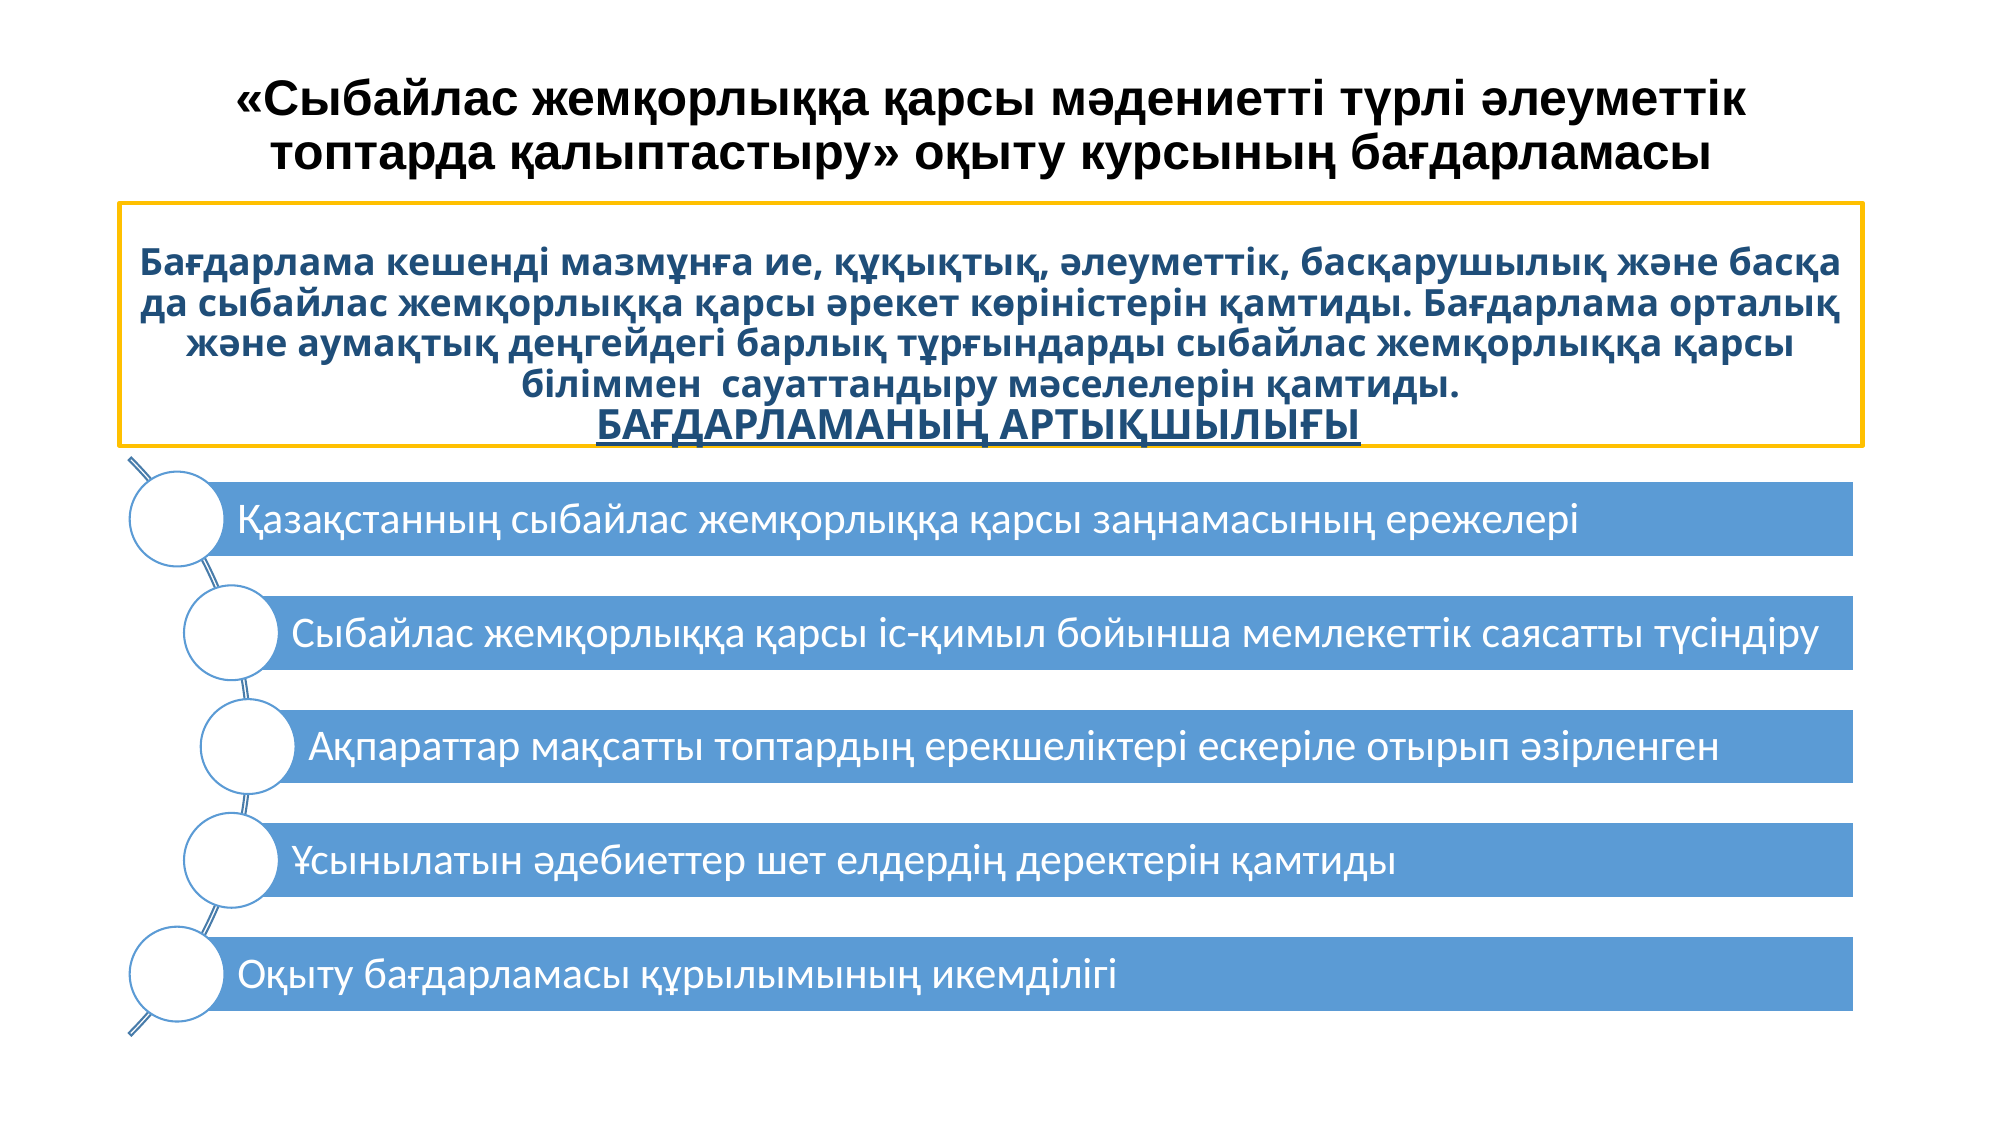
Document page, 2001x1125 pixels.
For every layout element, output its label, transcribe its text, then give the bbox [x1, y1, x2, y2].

text_box Бағдарлама кешенді мазмұнға ие, құқықтық, әлеуметтік, басқарушылық және басқа да сыбайлас жемқорлыққа қарсы әрекет көріністерін қамтиды. Бағдарлама орталық және аумақтық деңгейдегі барлық тұрғындарды сыбайлас жемқорлыққа қарсы біліммен сауаттандыру мәселелерін қамтиды. [119, 202, 1863, 443]
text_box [119, 443, 1863, 1050]
title «Сыбайлас жемқорлыққа қарсы мәдениетті түрлі әлеуметтік топтарда қалыптастыру» оқыту курсының бағдарламасы [119, 59, 1863, 194]
text_box БАҒДАРЛАМАНЫҢ АРТЫҚШЫЛЫҒЫ [119, 355, 1838, 443]
